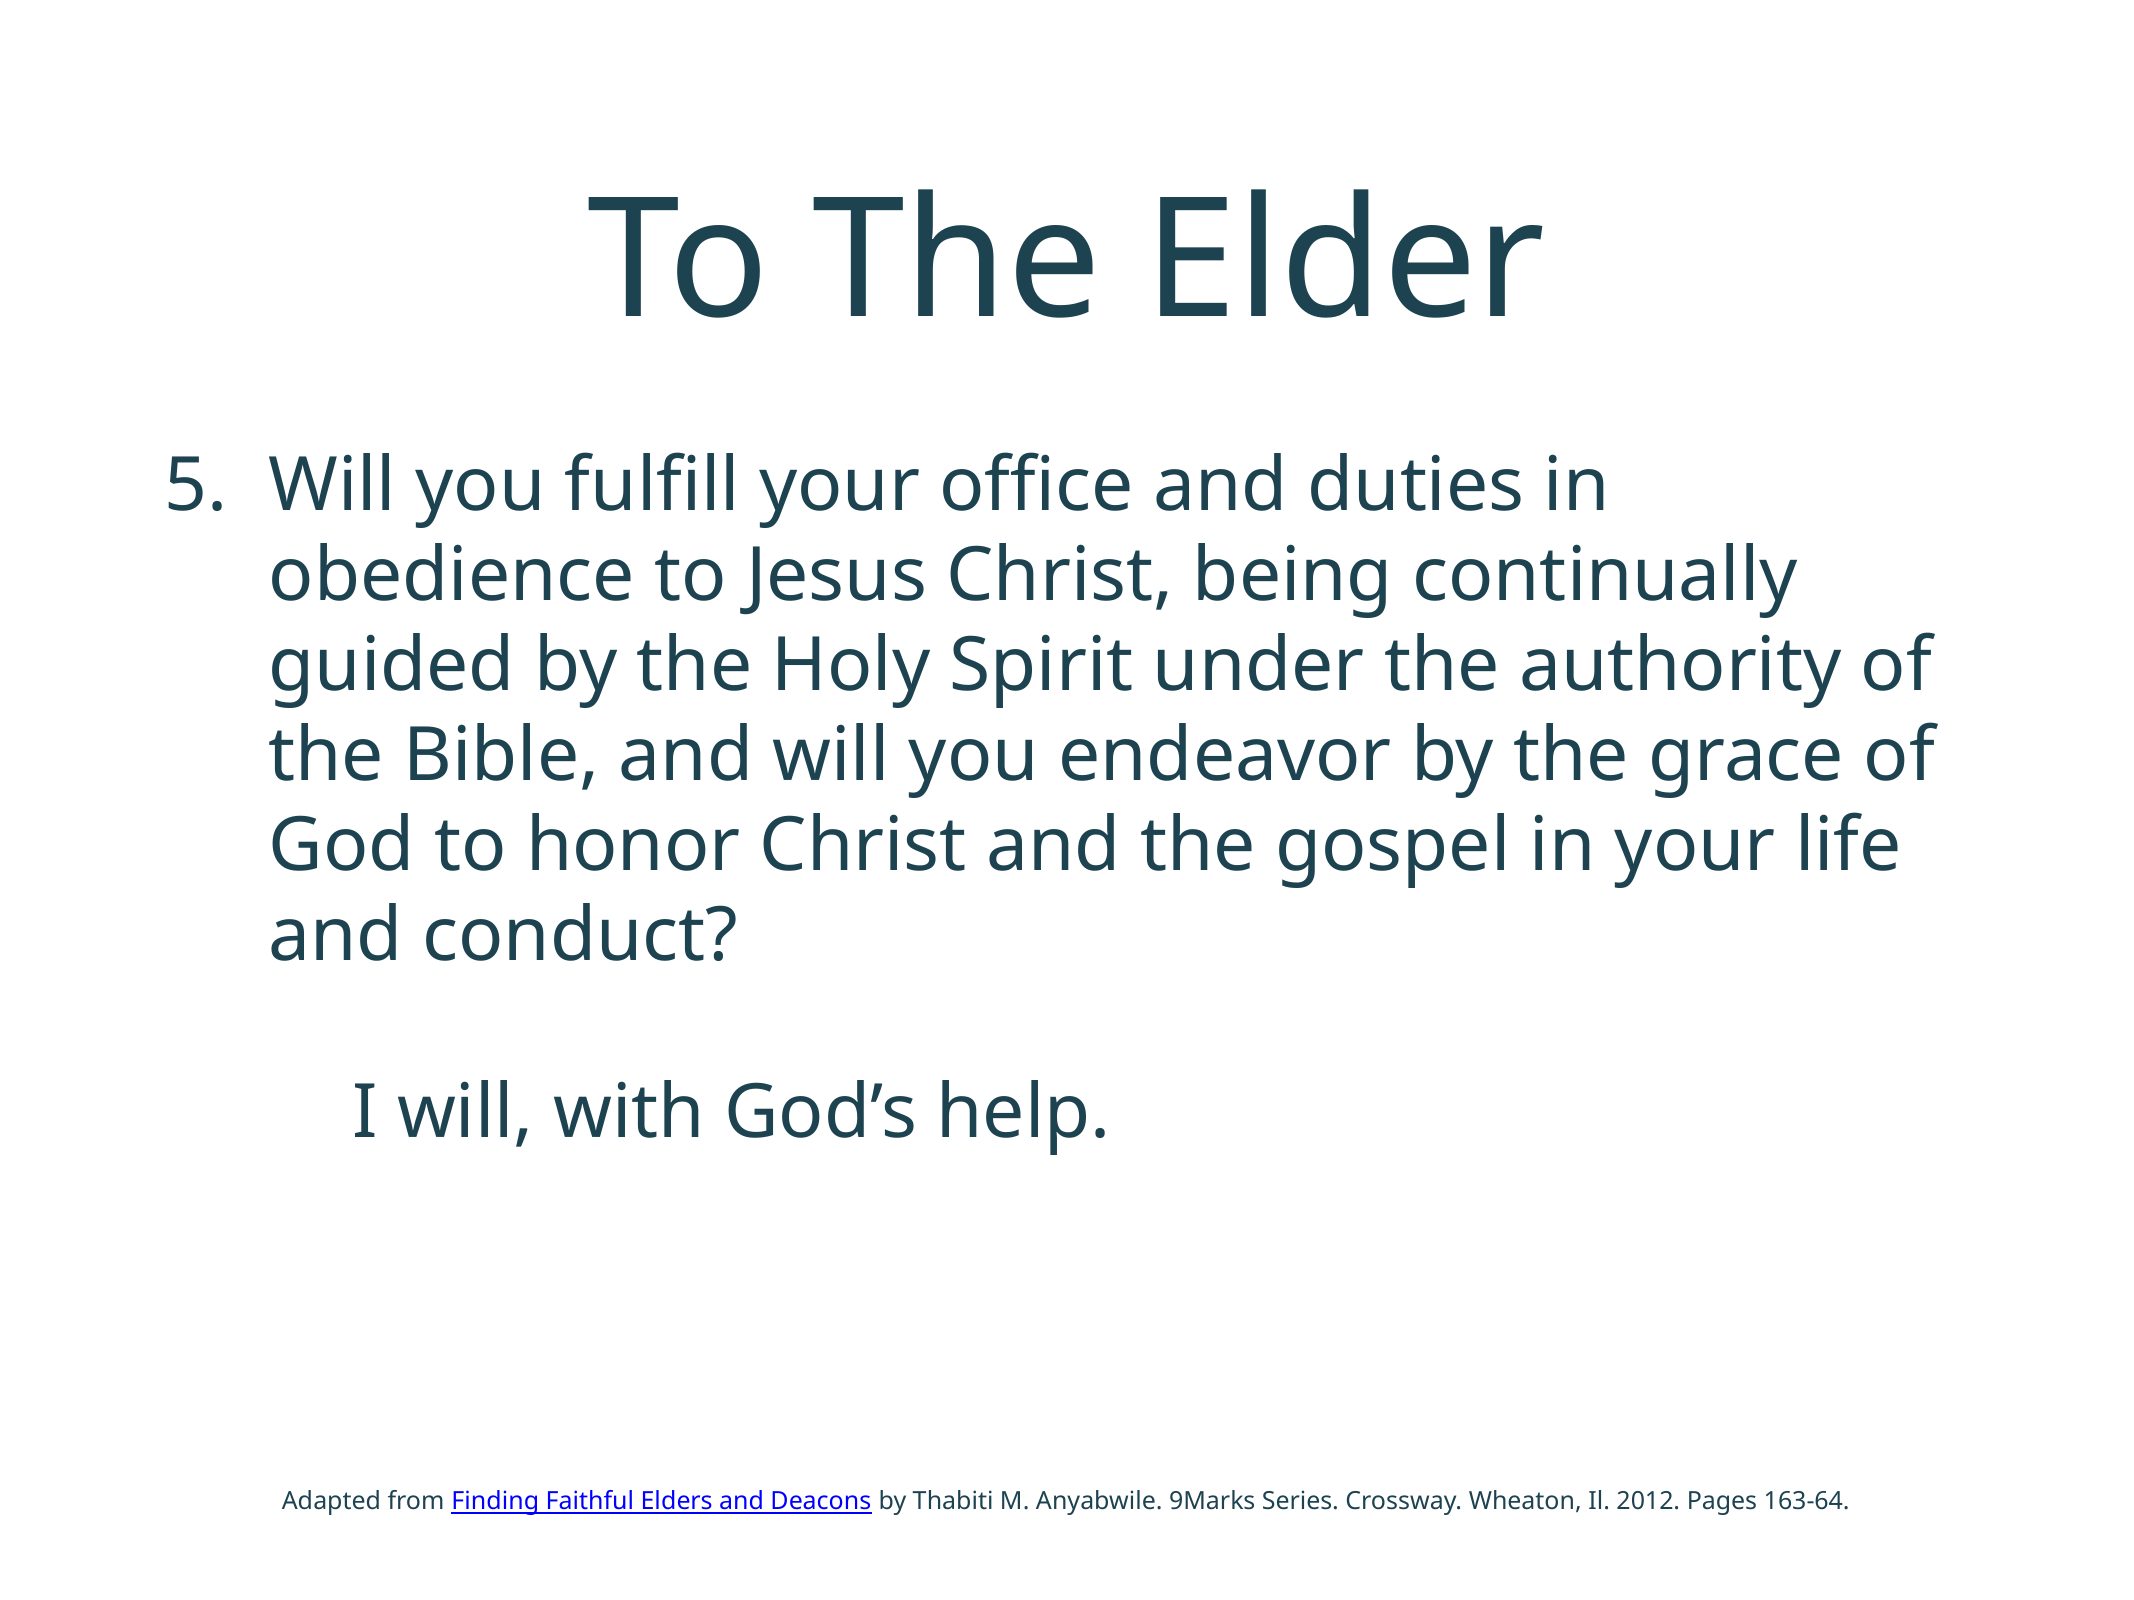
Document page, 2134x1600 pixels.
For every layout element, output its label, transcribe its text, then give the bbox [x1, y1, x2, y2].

title To The Elder [155, 72, 1978, 426]
text_box Adapted from Finding Faithful Elders and Deacons by Thabiti M. Anyabwile. 9Marks Series. Crossway. Wheaton, Il. 2012. Pages 163-64. [273, 1476, 1860, 1528]
list Will you fulfill your office and duties in obedience to Jesus Christ, being continually guided by the Holy Spirit under the authority of the Bible, and will you endeavor by the grace of God to honor Christ and the gospel in your life and conduct? I will, with God’s help. [155, 426, 1978, 1459]
